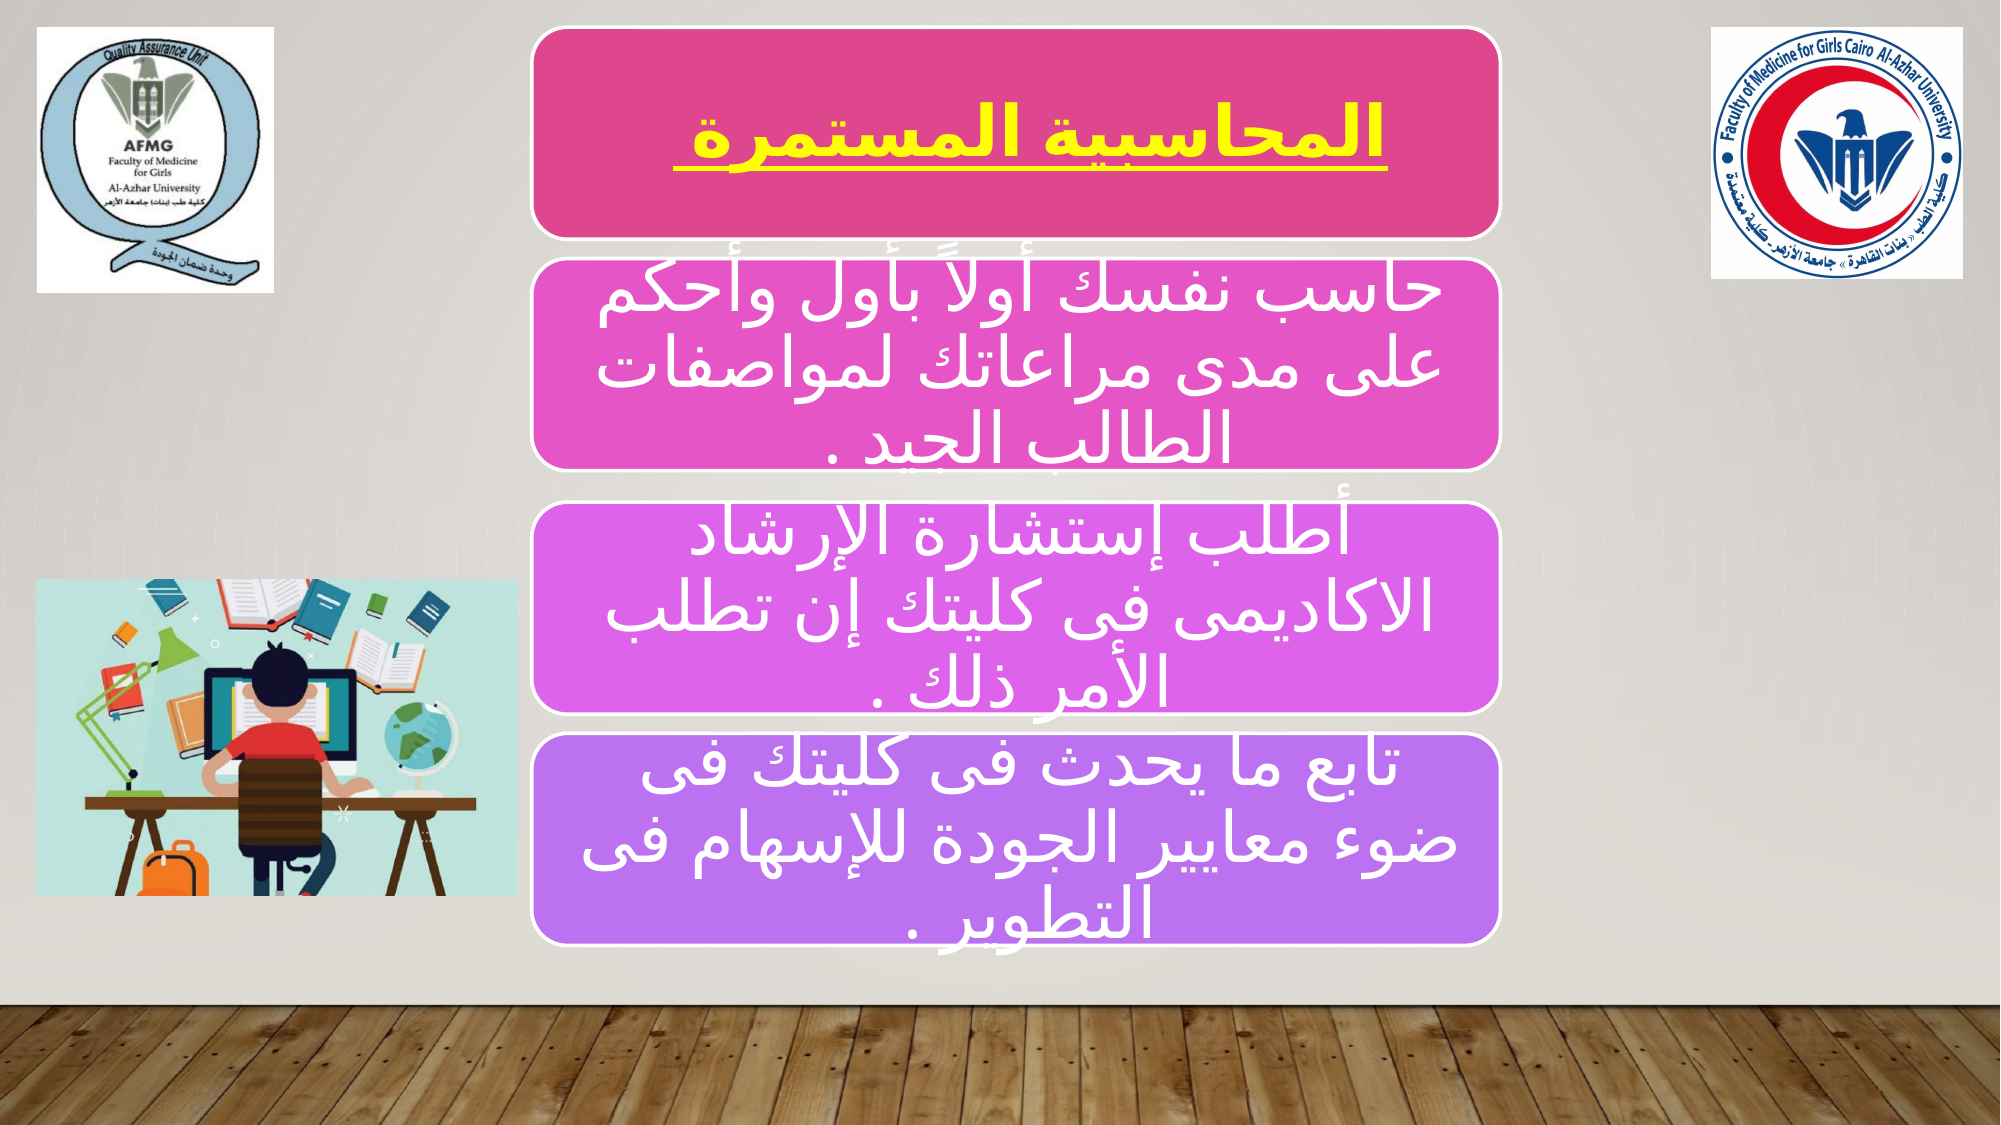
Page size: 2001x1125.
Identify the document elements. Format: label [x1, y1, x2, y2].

picture [1711, 26, 1964, 279]
list [531, 26, 1501, 1085]
picture [36, 26, 275, 294]
picture [0, 1005, 2000, 1125]
picture [36, 579, 519, 896]
